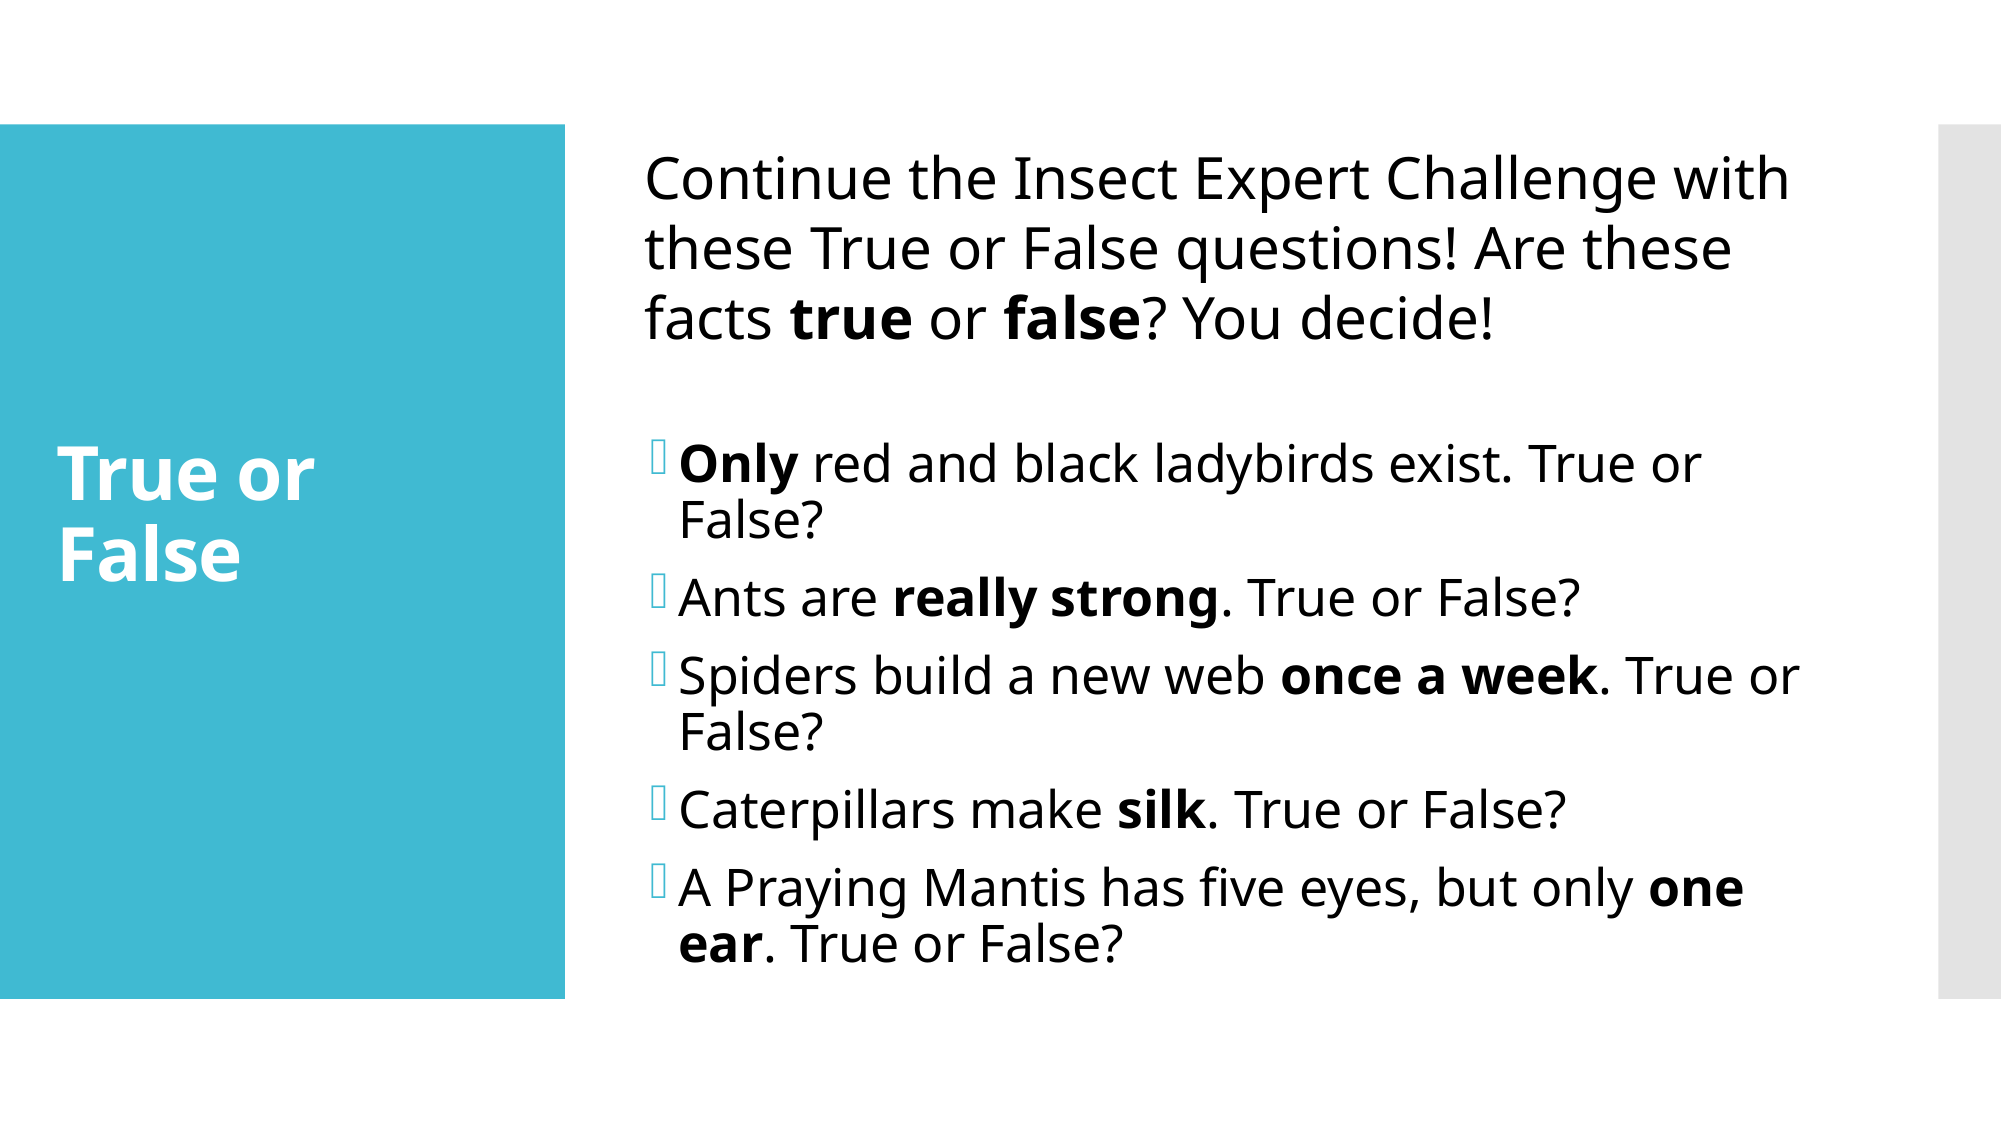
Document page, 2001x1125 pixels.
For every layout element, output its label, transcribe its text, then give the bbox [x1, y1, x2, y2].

list Only red and black ladybirds exist. True or False? Ants are really strong. True or False? Spiders build a new web once a week. True or False? Caterpillars make silk. True or False? A Praying Mantis has five eyes, but only one ear. True or False? [634, 335, 1835, 982]
title True or False [41, 184, 525, 940]
text_box Continue the Insect Expert Challenge with these True or False questions! Are these facts true or false? You decide! [629, 133, 1833, 359]
